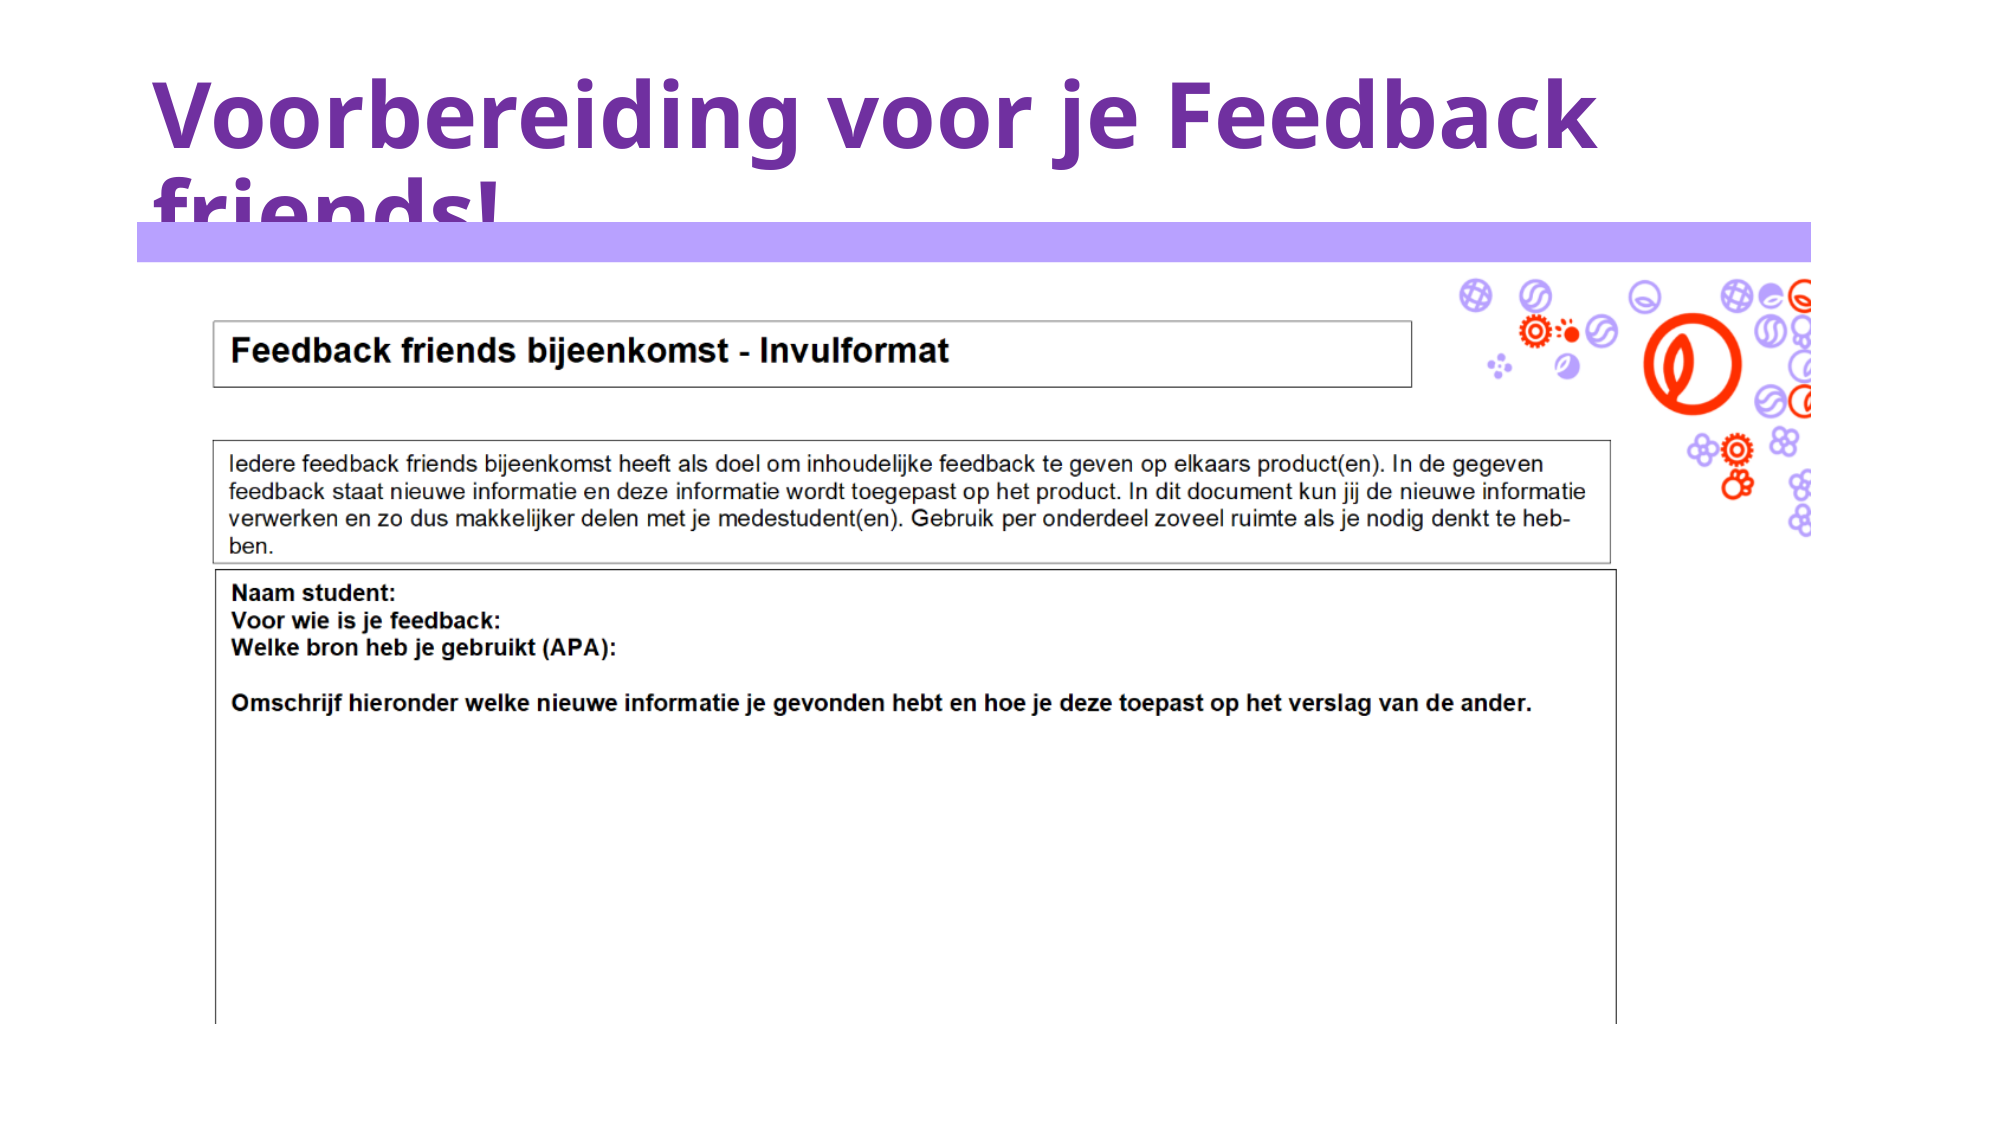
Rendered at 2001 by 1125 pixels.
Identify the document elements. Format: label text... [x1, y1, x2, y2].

title Voorbereiding voor je Feedback friends! [137, 59, 1863, 278]
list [137, 222, 1811, 1024]
